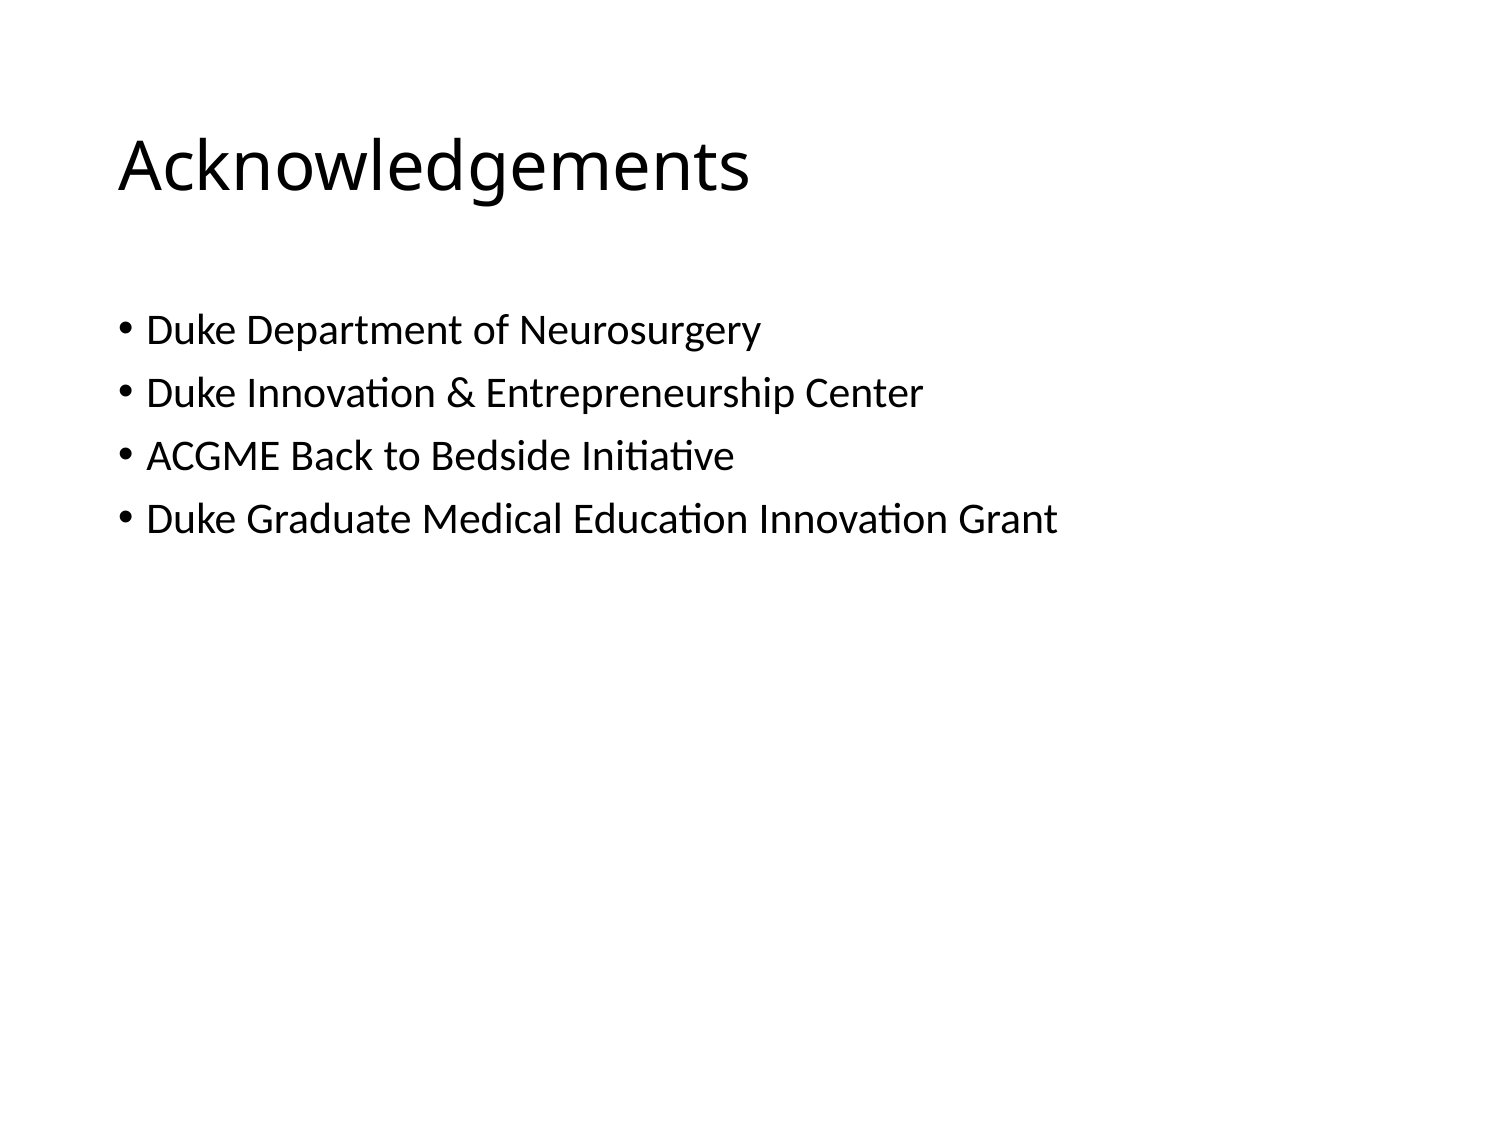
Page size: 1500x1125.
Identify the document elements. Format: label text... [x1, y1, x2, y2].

list Duke Department of Neurosurgery Duke Innovation & Entrepreneurship Center ACGME Back to Bedside Initiative Duke Graduate Medical Education Innovation Grant [103, 299, 1397, 1014]
title Acknowledgements [103, 59, 1397, 278]
